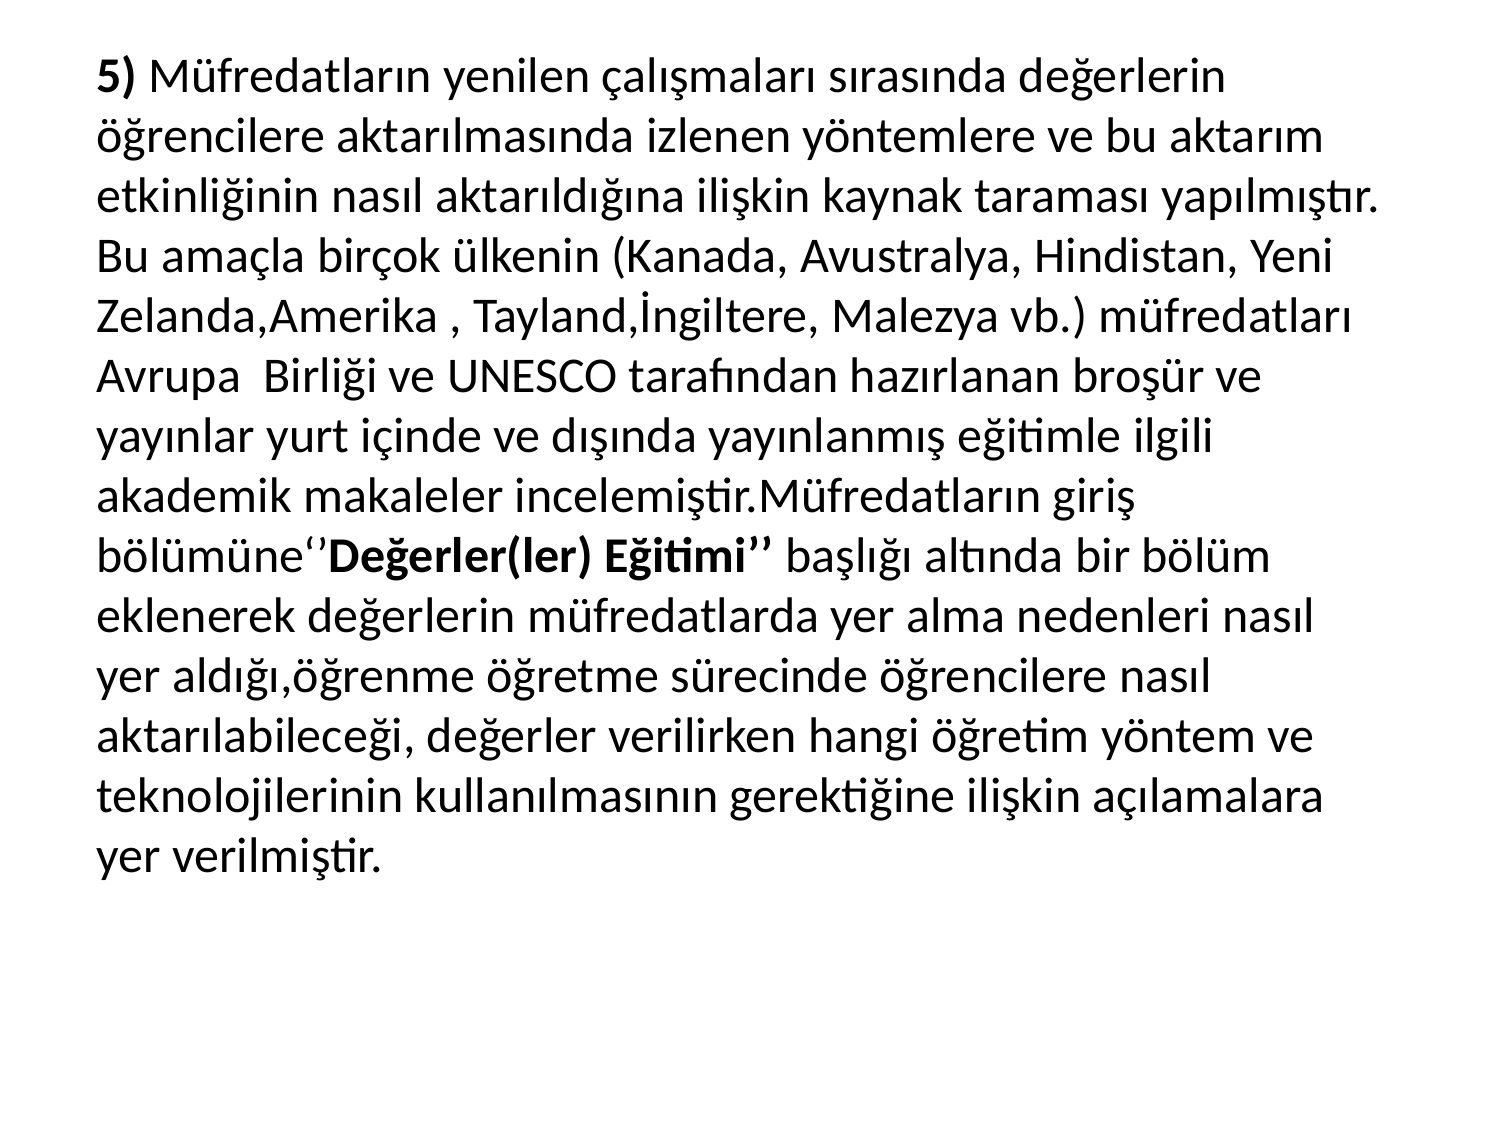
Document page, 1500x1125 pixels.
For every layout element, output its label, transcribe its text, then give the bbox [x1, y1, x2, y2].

text_box 5) Müfredatların yenilen çalışmaları sırasında değerlerin öğrencilere aktarılmasında izlenen yöntemlere ve bu aktarım etkinliğinin nasıl aktarıldığına ilişkin kaynak taraması yapılmıştır. Bu amaçla birçok ülkenin (Kanada, Avustralya, Hindistan, Yeni Zelanda,Amerika , Tayland,İngiltere, Malezya vb.) müfredatları Avrupa Birliği ve UNESCO tarafından hazırlanan broşür ve yayınlar yurt içinde ve dışında yayınlanmış eğitimle ilgili akademik makaleler incelemiştir.Müfredatların giriş bölümüne‘’Değerler(ler) Eğitimi’’ başlığı altında bir bölüm eklenerek değerlerin müfredatlarda yer alma nedenleri nasıl yer aldığı,öğrenme öğretme sürecinde öğrencilere nasıl aktarılabileceği, değerler verilirken hangi öğretim yöntem ve teknolojilerinin kullanılmasının gerektiğine ilişkin açılamalara yer verilmiştir. [81, 35, 1407, 890]
